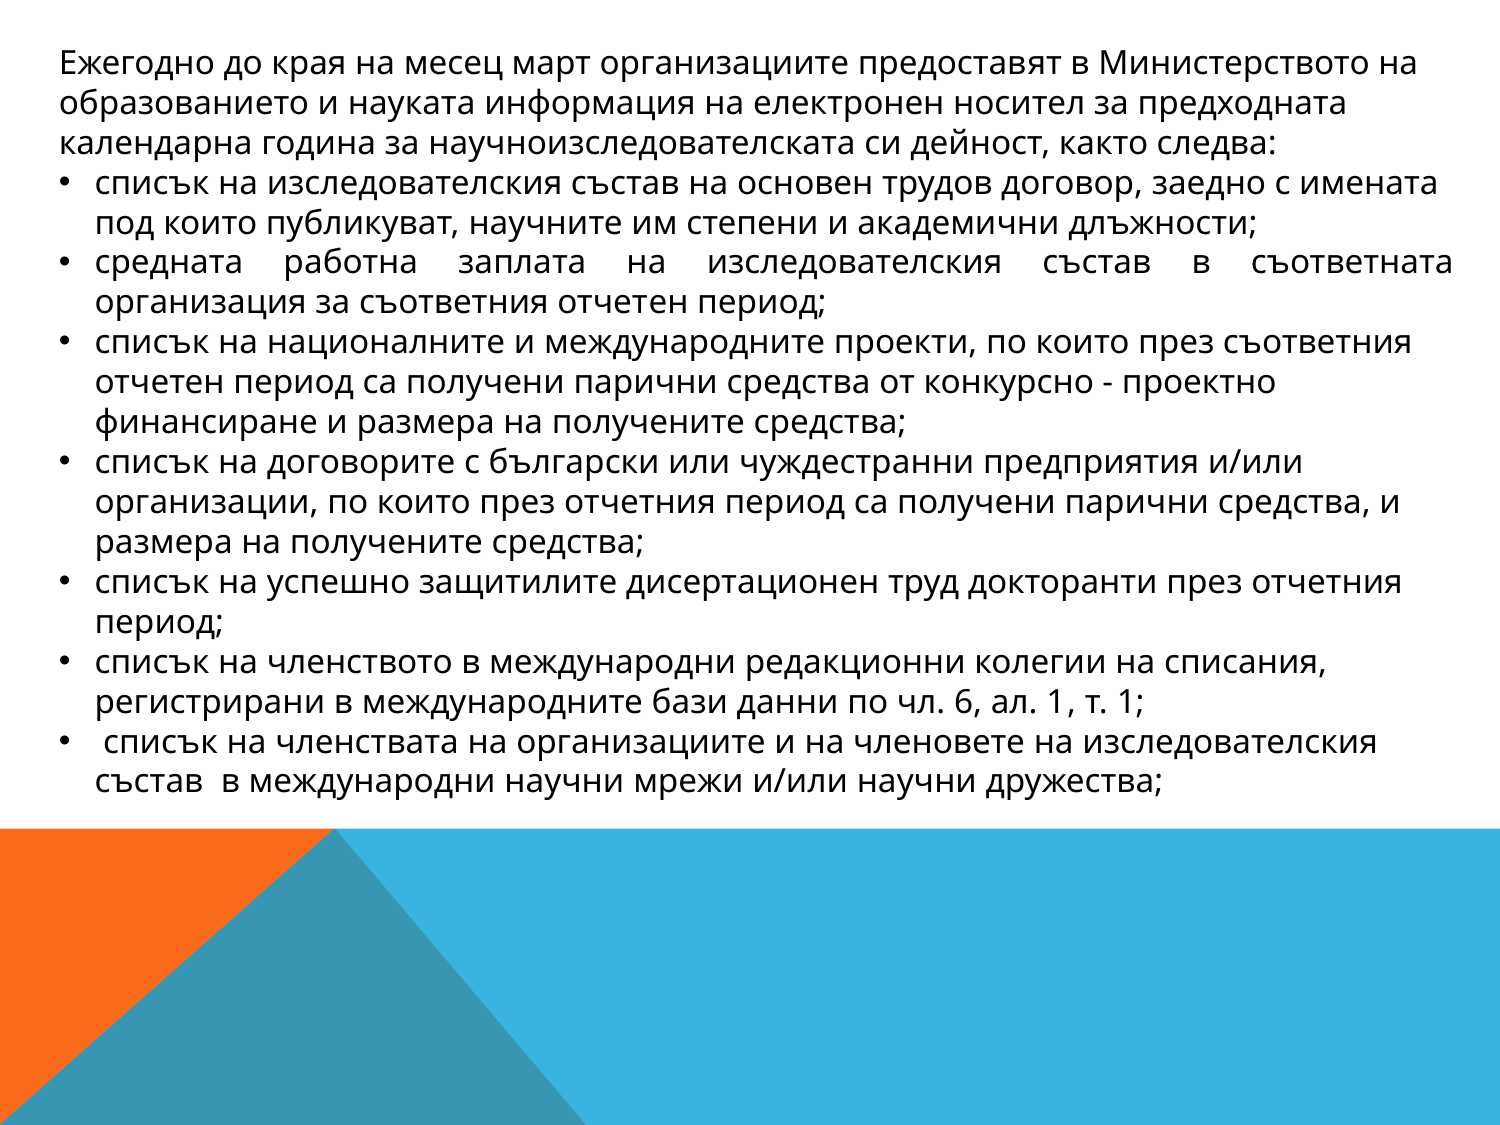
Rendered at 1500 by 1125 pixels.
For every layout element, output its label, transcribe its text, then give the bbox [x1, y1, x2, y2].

text_box Ежегодно до края на месец март организациите предоставят в Министерството на образованието и науката информация на електронен носител за предходната календарна година за научноизследователската си дейност, както следва: списък на изследователския състав на основен трудов договор, заедно с имената под които публикуват, научните им степени и академични длъжности; средната работна заплата на изследователския състав в съответната организация за съответния отчетeн период; списък на националните и международните проекти, по които през съответния отчетен период са получени парични средства от конкурсно - проектно финансиране и размера на получените средства; списък на договорите с български или чуждестранни предприятия и/или организации, по които през отчетния период са получени парични средства, и размера на получените средства; списък на успешно защитилите дисертационен труд докторанти през отчетния период; списък на членството в международни редакционни колегии на списания, регистрирани в международните бази данни по чл. 6, ал. 1, т. 1; списък на членствата на организациите и на членовете на изследователския състав в международни научни мрежи и/или научни дружества; [44, 33, 1471, 847]
